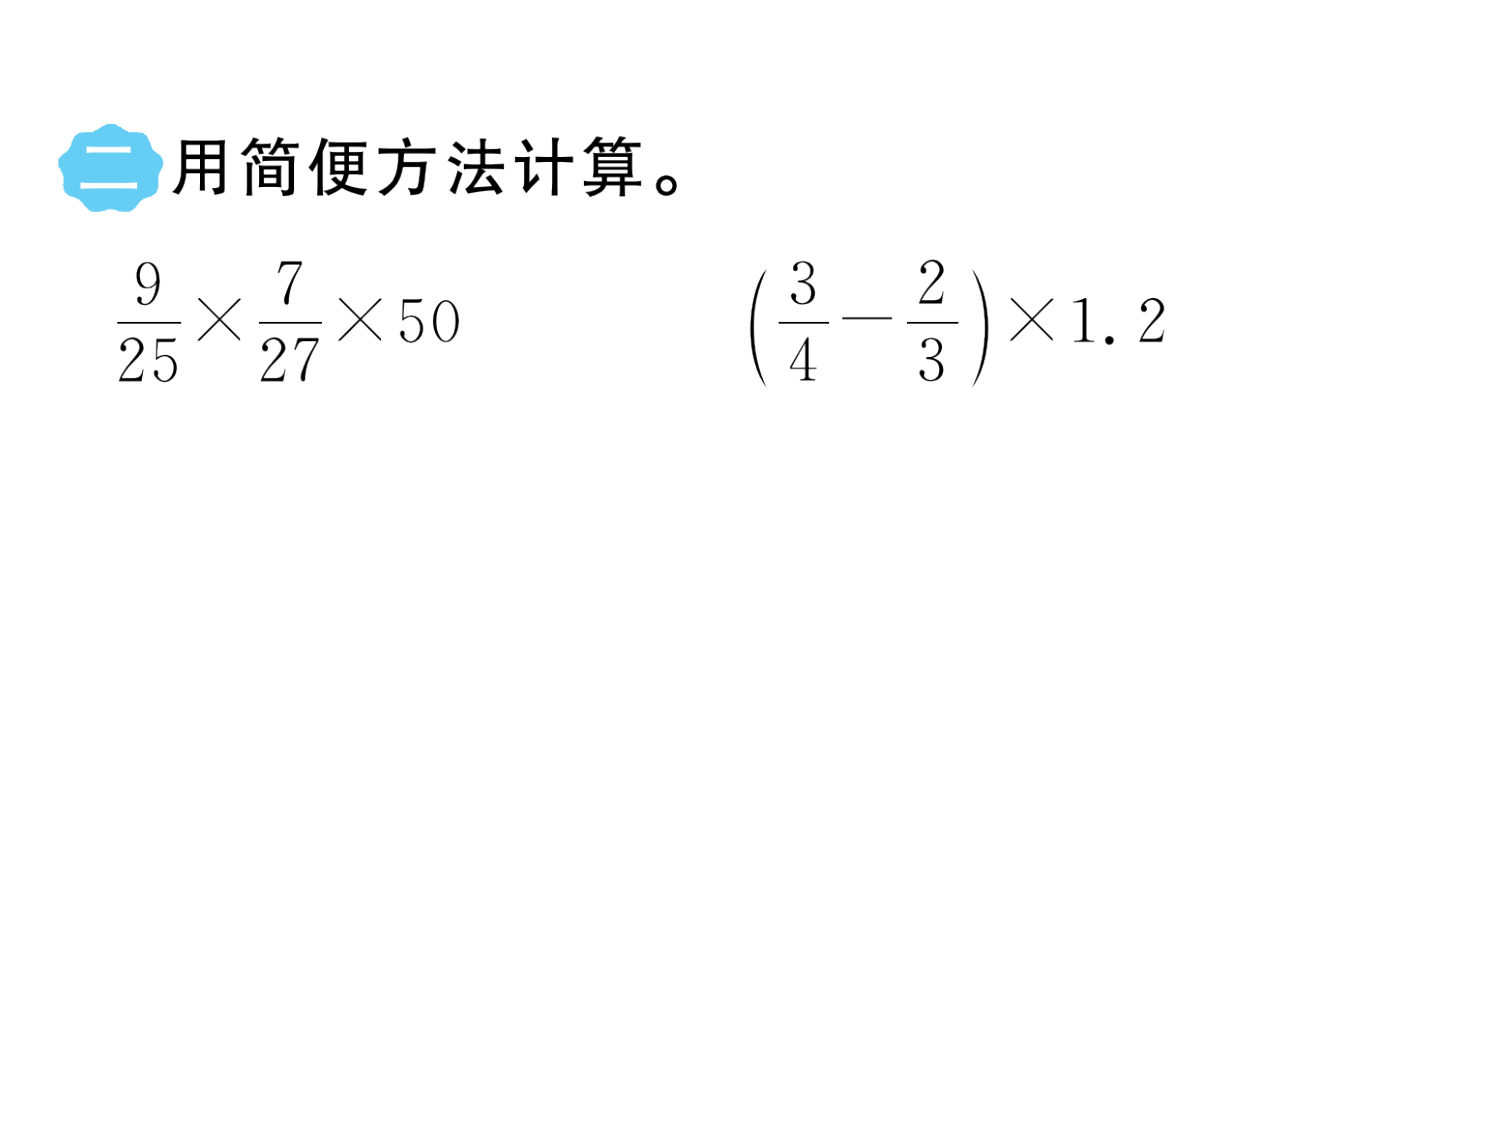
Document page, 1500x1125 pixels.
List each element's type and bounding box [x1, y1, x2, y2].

picture [52, 101, 1471, 953]
